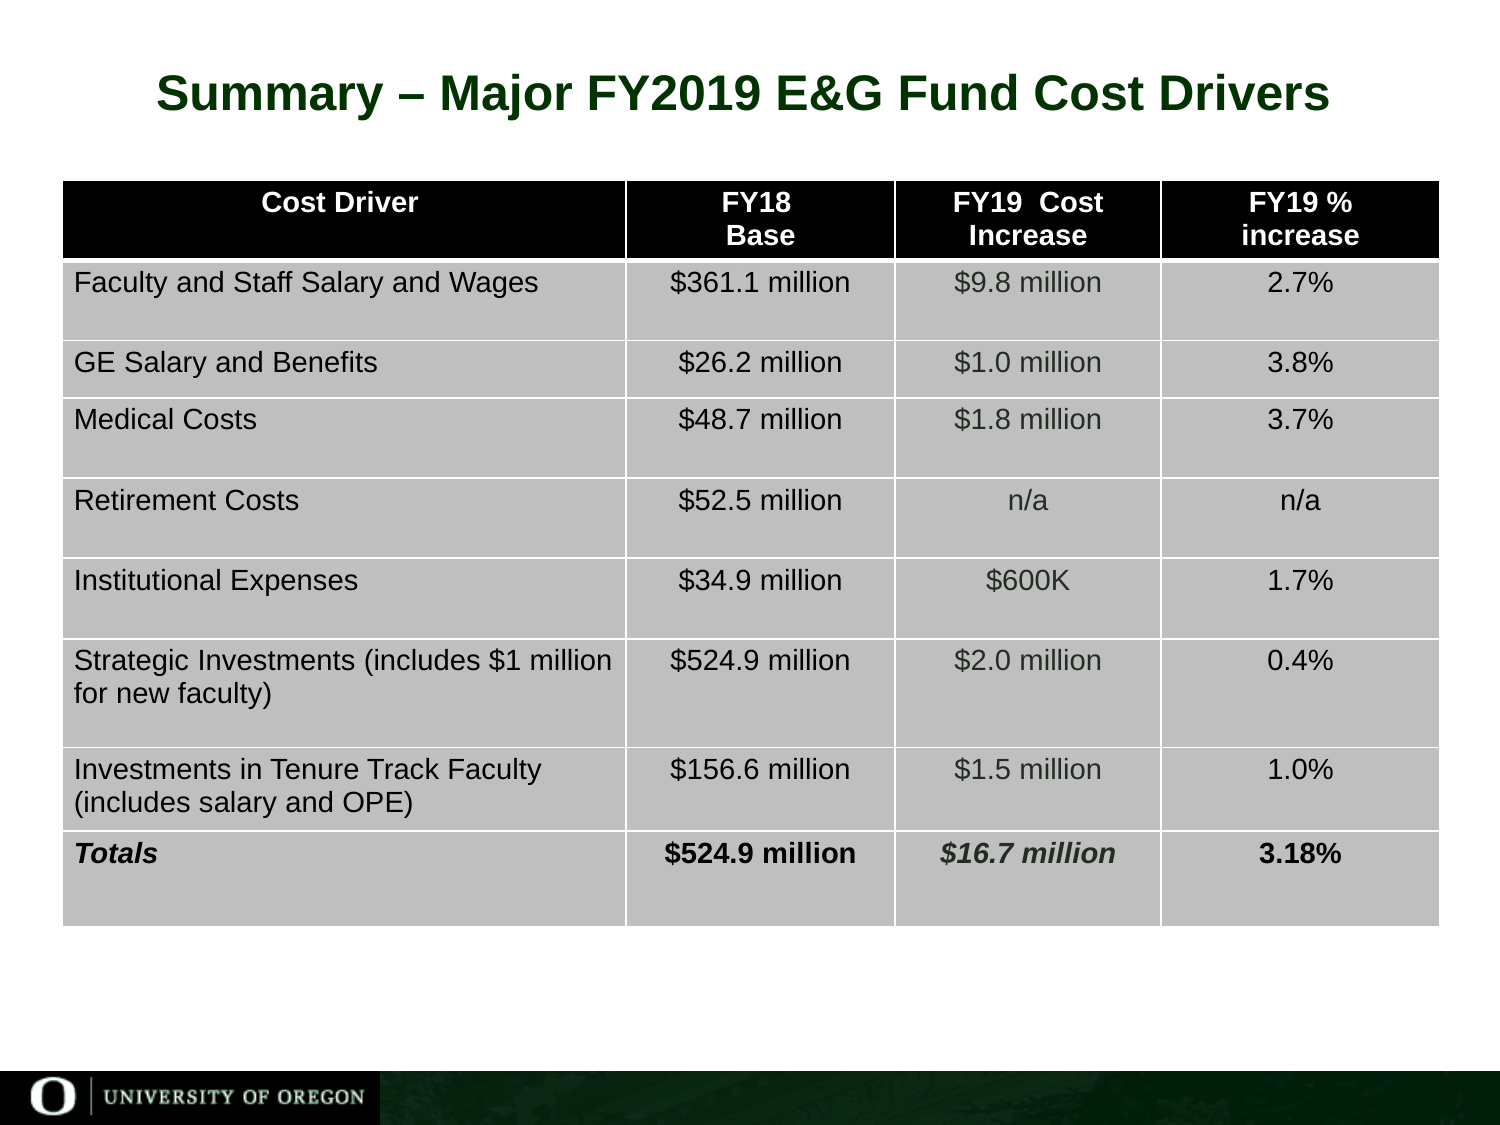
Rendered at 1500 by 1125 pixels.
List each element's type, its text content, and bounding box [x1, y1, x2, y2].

table_cell GE Salary and Benefits [63, 341, 625, 397]
table_cell Institutional Expenses [63, 559, 625, 638]
table_cell $156.6 million [627, 748, 894, 830]
table_cell Medical Costs [63, 399, 625, 477]
table_cell Retirement Costs [63, 479, 625, 557]
table_cell $1.8 million [896, 399, 1160, 477]
text_box Summary – Major FY2019 E&G Fund Cost Drivers [137, 24, 1350, 162]
table_cell $1.5 million [896, 748, 1160, 830]
table_cell $361.1 million [627, 263, 894, 340]
table_cell 1.0% [1162, 748, 1439, 830]
table_cell $16.7 million [896, 832, 1160, 926]
table_cell $1.0 million [896, 341, 1160, 397]
table_cell $2.0 million [896, 640, 1160, 747]
table_cell $524.9 million [627, 832, 894, 926]
table_cell $600K [896, 559, 1160, 638]
table_cell Totals [63, 832, 625, 926]
table_cell $9.8 million [896, 263, 1160, 340]
table_cell 3.8% [1162, 341, 1439, 397]
table_cell Strategic Investments (includes $1 million for new faculty) [63, 640, 625, 747]
table_cell 1.7% [1162, 559, 1439, 638]
table_cell Investments in Tenure Track Faculty (includes salary and OPE) [63, 748, 625, 830]
table_cell $26.2 million [627, 341, 894, 397]
table_header FY19 Cost Increase [896, 181, 1160, 258]
table_cell n/a [1162, 479, 1439, 557]
picture [0, 1071, 1500, 1125]
table_cell $524.9 million [627, 640, 894, 747]
table_header FY19 % increase [1162, 181, 1439, 258]
table_cell n/a [896, 479, 1160, 557]
table_cell Faculty and Staff Salary and Wages [63, 263, 625, 340]
table_cell 0.4% [1162, 640, 1439, 747]
table_cell 2.7% [1162, 263, 1439, 340]
table_cell $48.7 million [627, 399, 894, 477]
table_header Cost Driver [63, 181, 625, 258]
table_cell $34.9 million [627, 559, 894, 638]
table_cell 3.7% [1162, 399, 1439, 477]
table_cell $52.5 million [627, 479, 894, 557]
table_cell 3.18% [1162, 832, 1439, 926]
table_header FY18 Base [627, 181, 894, 258]
